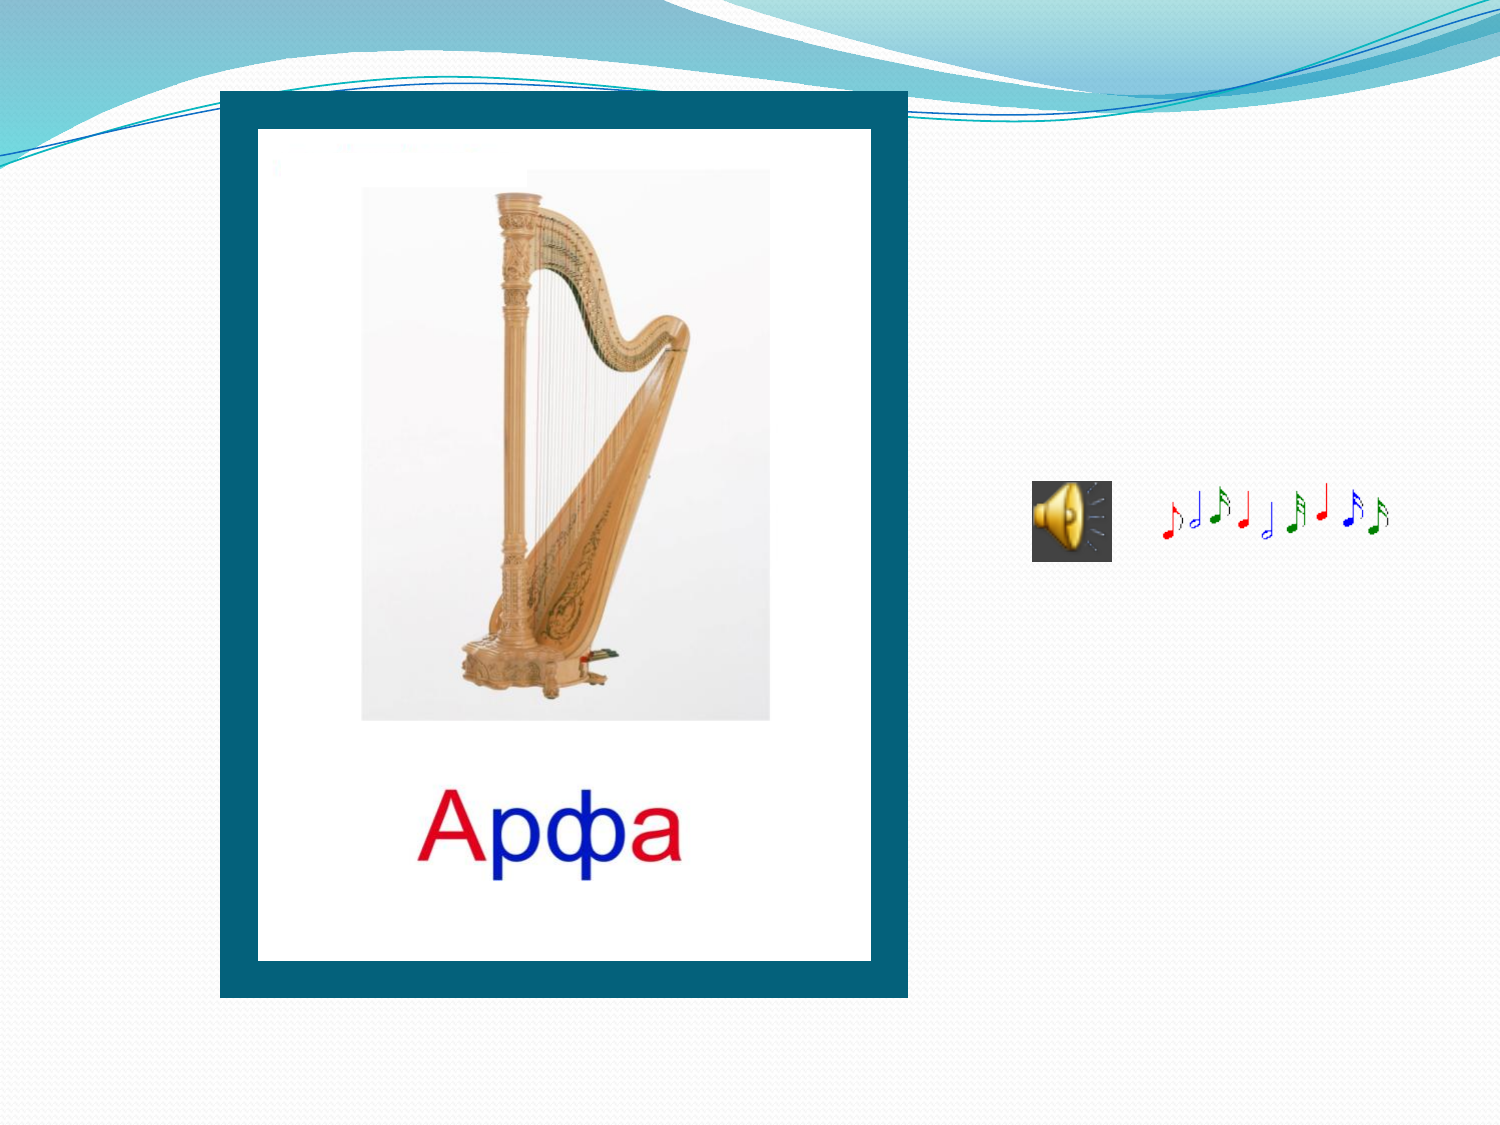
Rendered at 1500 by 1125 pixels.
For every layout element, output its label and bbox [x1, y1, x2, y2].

picture [1159, 480, 1395, 544]
picture [259, 130, 870, 960]
picture [1031, 480, 1114, 563]
